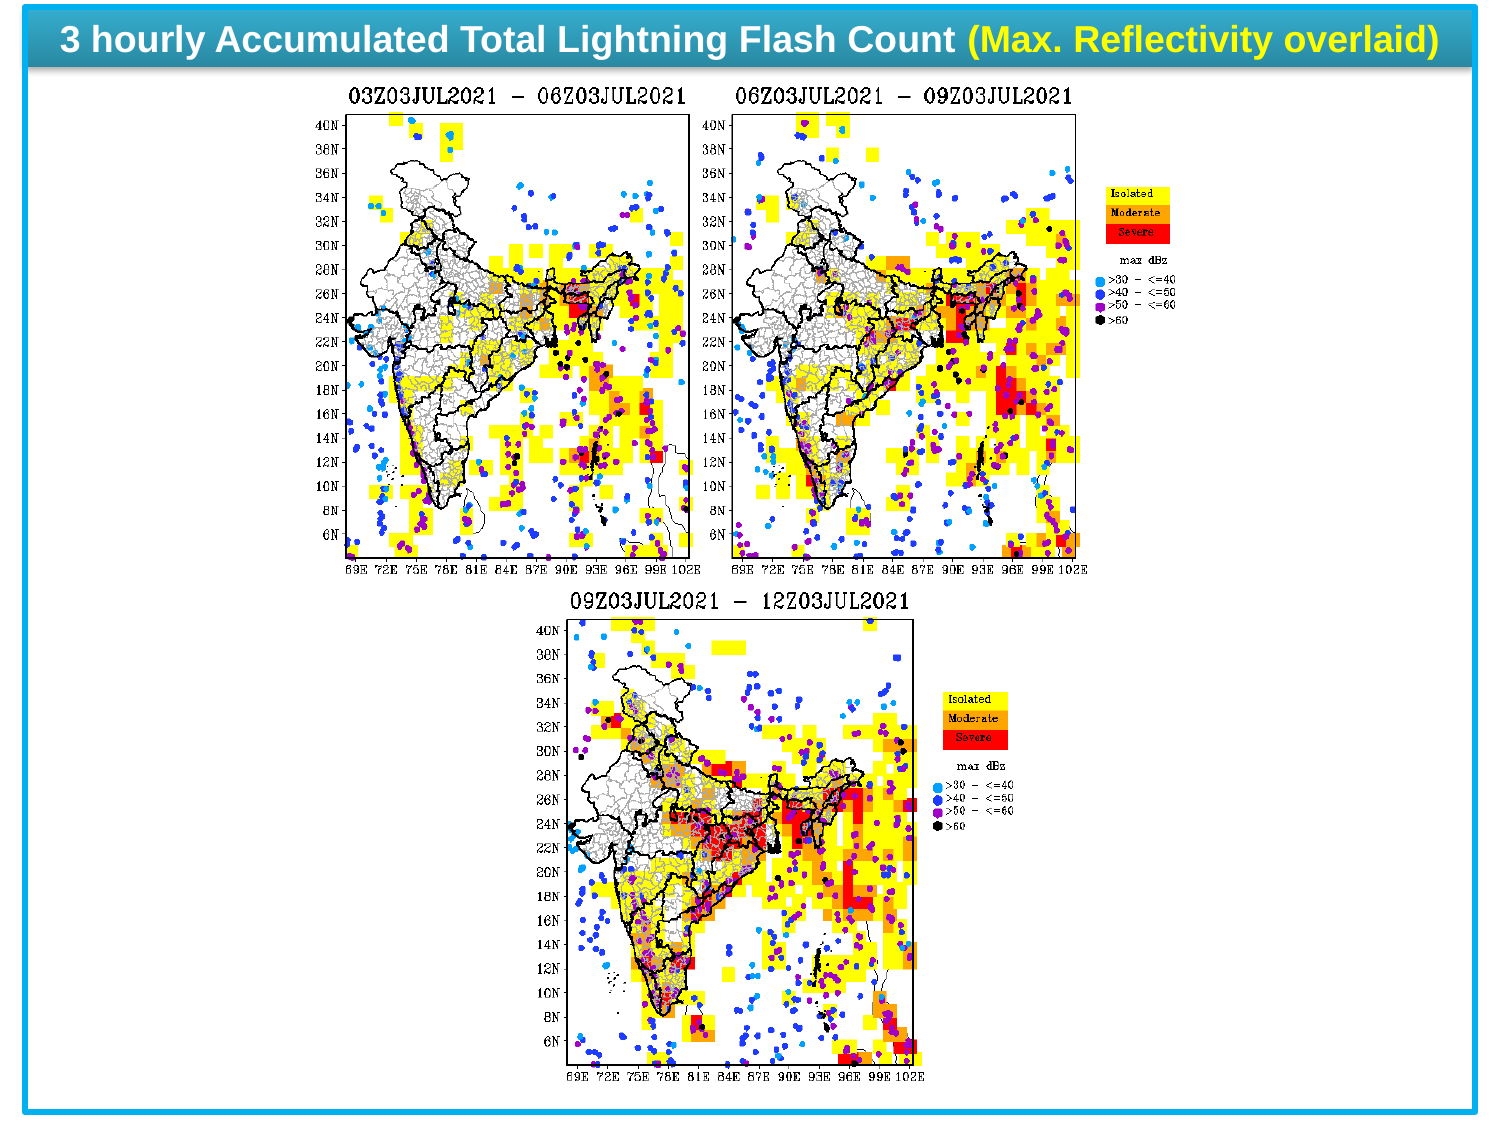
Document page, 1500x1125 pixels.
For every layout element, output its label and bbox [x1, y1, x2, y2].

text_box [23, 5, 1477, 1114]
picture [314, 87, 1176, 1081]
